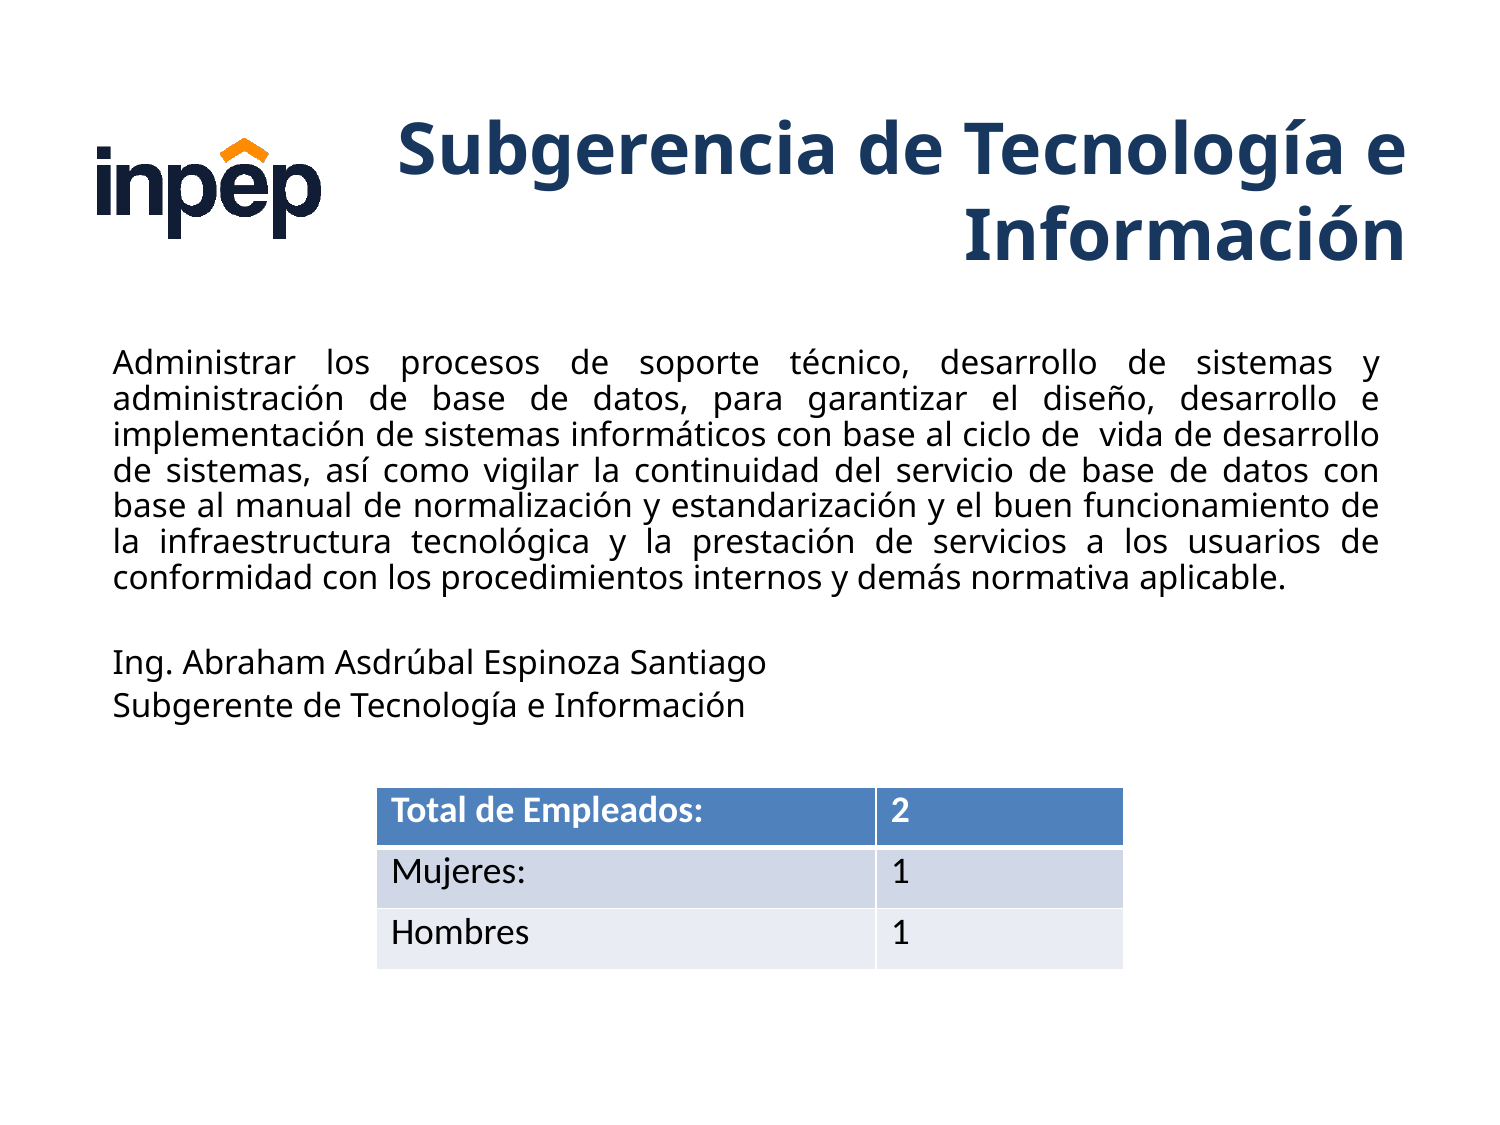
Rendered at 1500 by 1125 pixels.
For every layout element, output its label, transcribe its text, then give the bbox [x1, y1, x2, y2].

table_cell Hombres [377, 909, 875, 969]
picture [97, 138, 321, 240]
list Administrar los procesos de soporte técnico, desarrollo de sistemas y administración de base de datos, para garantizar el diseño, desarrollo e implementación de sistemas informáticos con base al ciclo de vida de desarrollo de sistemas, así como vigilar la continuidad del servicio de base de datos con base al manual de normalización y estandarización y el buen funcionamiento de la infraestructura tecnológica y la prestación de servicios a los usuarios de conformidad con los procedimientos internos y demás normativa aplicable. Ing. Abraham Asdrúbal Espinoza Santiago Subgerente de Tecnología e Información [97, 338, 1397, 754]
table_cell 1 [877, 850, 1123, 908]
table_header 2 [877, 788, 1123, 845]
table_header Total de Empleados: [377, 788, 875, 845]
table_cell 1 [877, 909, 1123, 969]
table_cell Mujeres: [377, 850, 875, 908]
title Subgerencia de Tecnología e Información [72, 95, 1423, 283]
